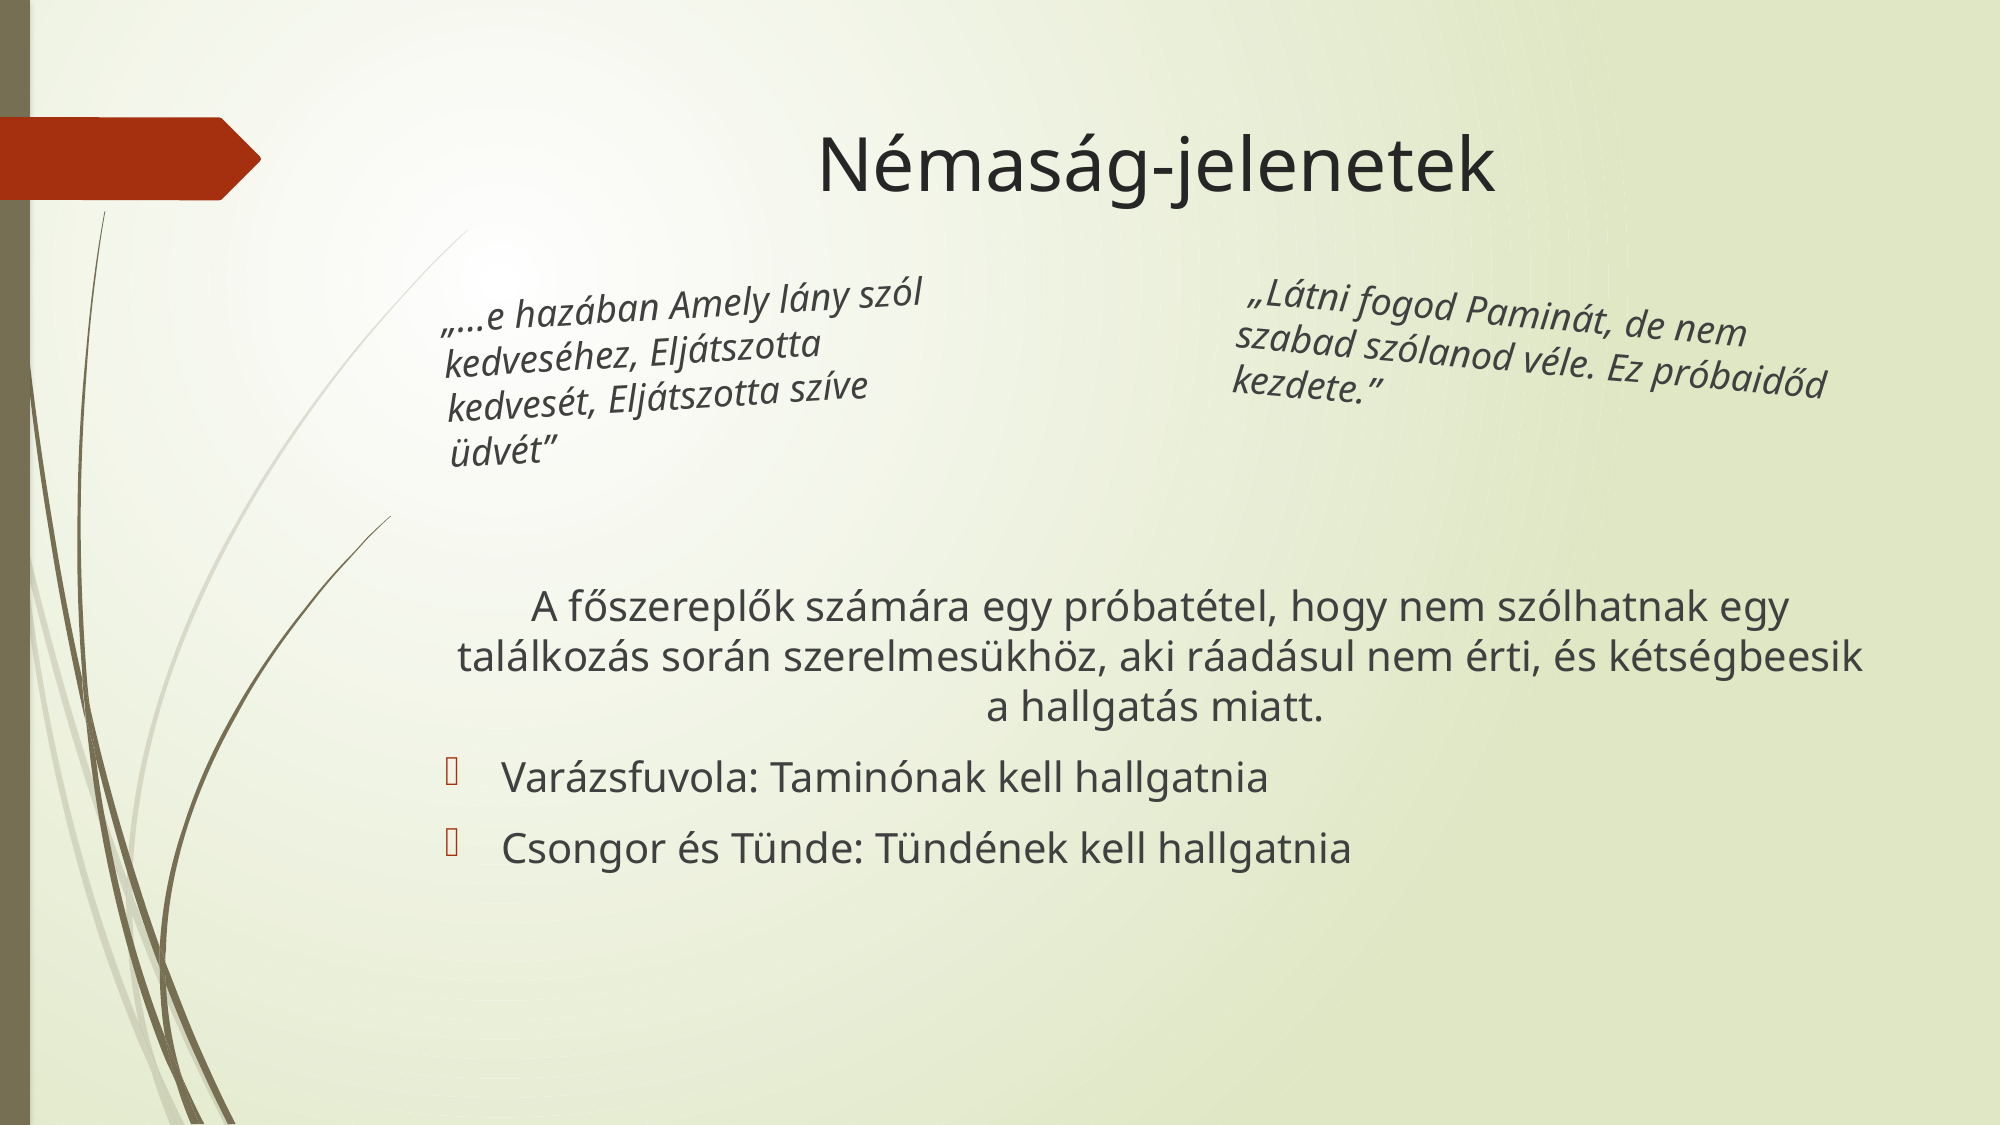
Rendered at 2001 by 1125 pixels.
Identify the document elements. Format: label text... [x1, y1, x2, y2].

list „…e hazában Amely lány szól kedveséhez, Eljátszotta kedvesét, Eljátszotta szíve üdvét” [425, 269, 1003, 470]
title Némaság-jelenetek [425, 102, 1888, 221]
list „Látni fogod Paminát, de nem szabad szólanod véle. Ez próbaidőd kezdete.” [1212, 220, 1893, 501]
list A főszereplők számára egy próbatétel, hogy nem szólhatnak egy találkozás során szerelmesükhöz, aki ráadásul nem érti, és kétségbeesik a hallgatás miatt. Varázsfuvola: Taminónak kell hallgatnia Csongor és Tünde: Tündének kell hallgatnia [429, 500, 1893, 951]
